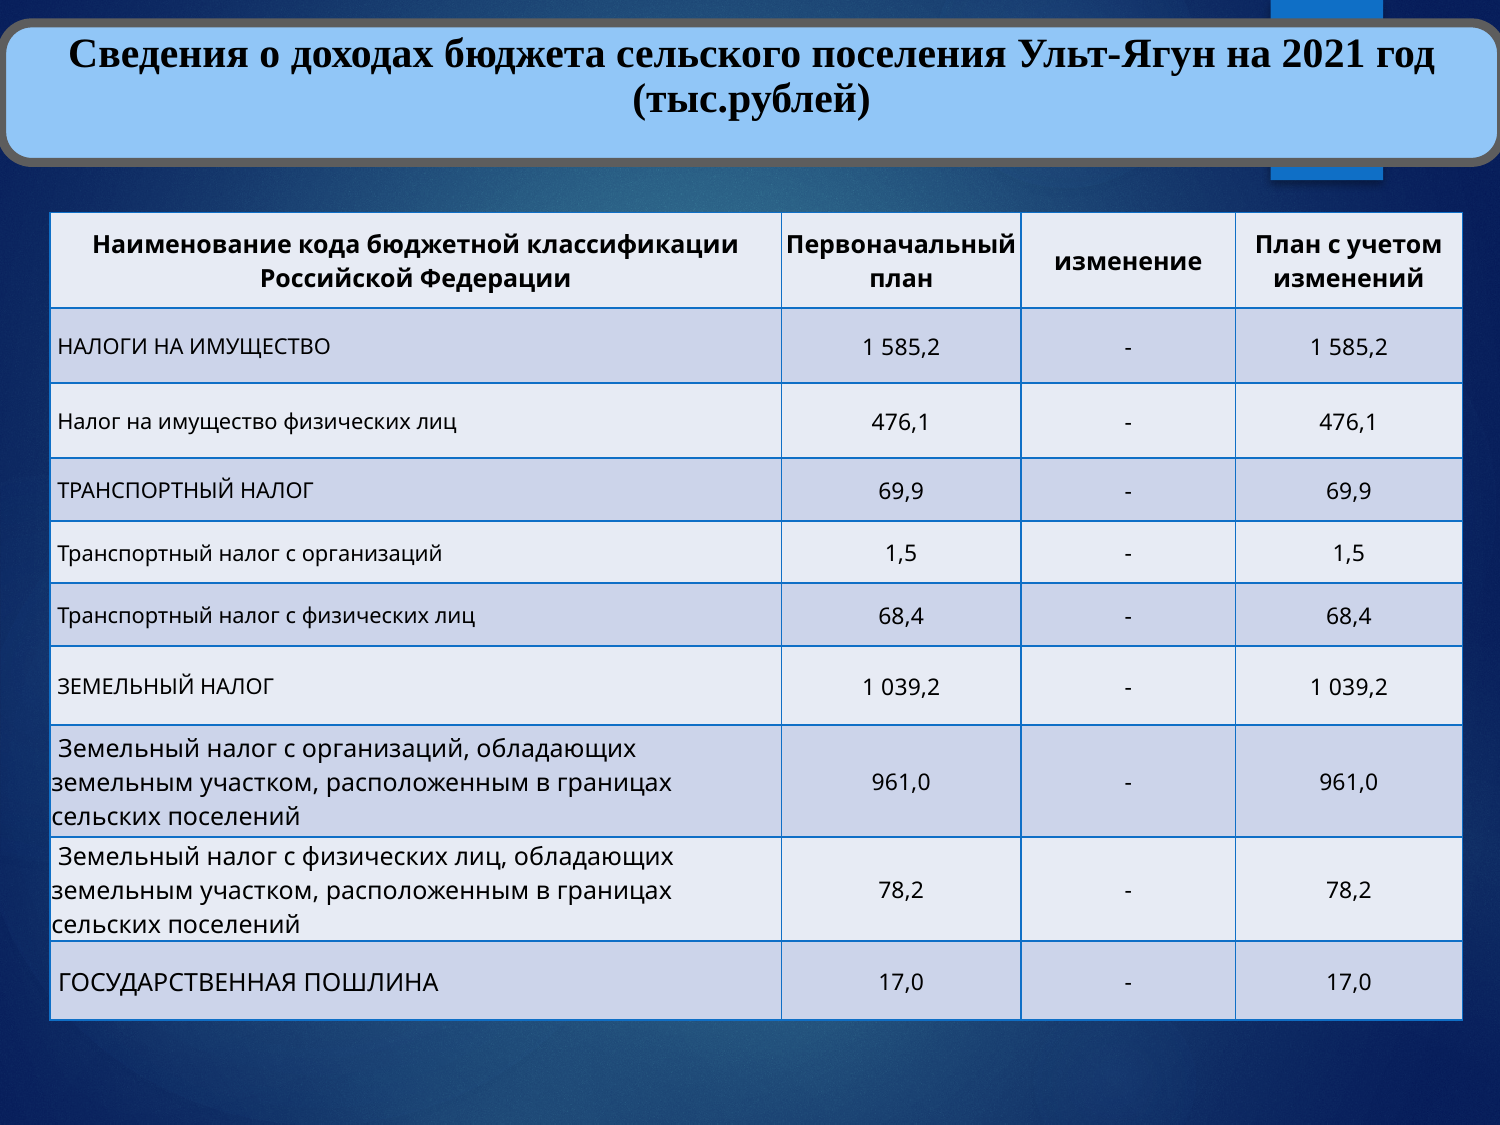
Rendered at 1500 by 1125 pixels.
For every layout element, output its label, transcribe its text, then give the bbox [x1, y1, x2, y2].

table_cell - [1022, 459, 1235, 520]
table_cell - [1022, 309, 1235, 382]
table_cell - [1022, 384, 1235, 457]
table_cell Транспортный налог с физических лиц [51, 584, 781, 645]
table_header Первоначальный план [782, 213, 1020, 307]
table_cell - [1022, 942, 1235, 1019]
table_cell 1 039,2 [782, 647, 1020, 724]
table_cell Налог на имущество физических лиц [51, 384, 781, 457]
table_cell Транспортный налог с организаций [51, 522, 781, 582]
table_header изменение [1022, 213, 1235, 307]
table_cell 69,9 [1236, 459, 1462, 520]
table_cell 961,0 [1236, 726, 1462, 836]
table_cell 68,4 [1236, 584, 1462, 645]
table_cell 1,5 [1236, 522, 1462, 582]
table_cell 1 039,2 [1236, 647, 1462, 724]
table_cell 1,5 [782, 522, 1020, 582]
table_cell 68,4 [782, 584, 1020, 645]
table_header Наименование кода бюджетной классификации Российской Федерации [51, 213, 781, 307]
table_cell - [1022, 584, 1235, 645]
table_cell НАЛОГИ НА ИМУЩЕСТВО [51, 309, 781, 382]
table_cell 78,2 [1236, 838, 1462, 940]
table_cell 476,1 [1236, 384, 1462, 457]
table_cell ТРАНСПОРТНЫЙ НАЛОГ [51, 459, 781, 520]
table_cell ЗЕМЕЛЬНЫЙ НАЛОГ [51, 647, 781, 724]
table_cell 17,0 [782, 942, 1020, 1019]
table_cell 476,1 [782, 384, 1020, 457]
table_cell 1 585,2 [1236, 309, 1462, 382]
table_cell 78,2 [782, 838, 1020, 940]
table_cell 17,0 [1236, 942, 1462, 1019]
text_box Сведения о доходах бюджета сельского поселения Ульт-Ягун на 2021 год (тыс.рублей) [0, 18, 1500, 167]
table_cell Земельный налог с организаций, обладающих земельным участком, расположенным в границах сельских поселений [51, 726, 781, 836]
table_cell 961,0 [782, 726, 1020, 836]
table_cell ГОСУДАРСТВЕННАЯ ПОШЛИНА [51, 942, 781, 1019]
table_cell 1 585,2 [782, 309, 1020, 382]
table_cell 69,9 [782, 459, 1020, 520]
table_header План с учетом изменений [1236, 213, 1462, 307]
table_cell Земельный налог с физических лиц, обладающих земельным участком, расположенным в границах сельских поселений [51, 838, 781, 940]
table_cell - [1022, 726, 1235, 836]
table_cell - [1022, 522, 1235, 582]
table_cell - [1022, 647, 1235, 724]
table_cell - [1022, 838, 1235, 940]
